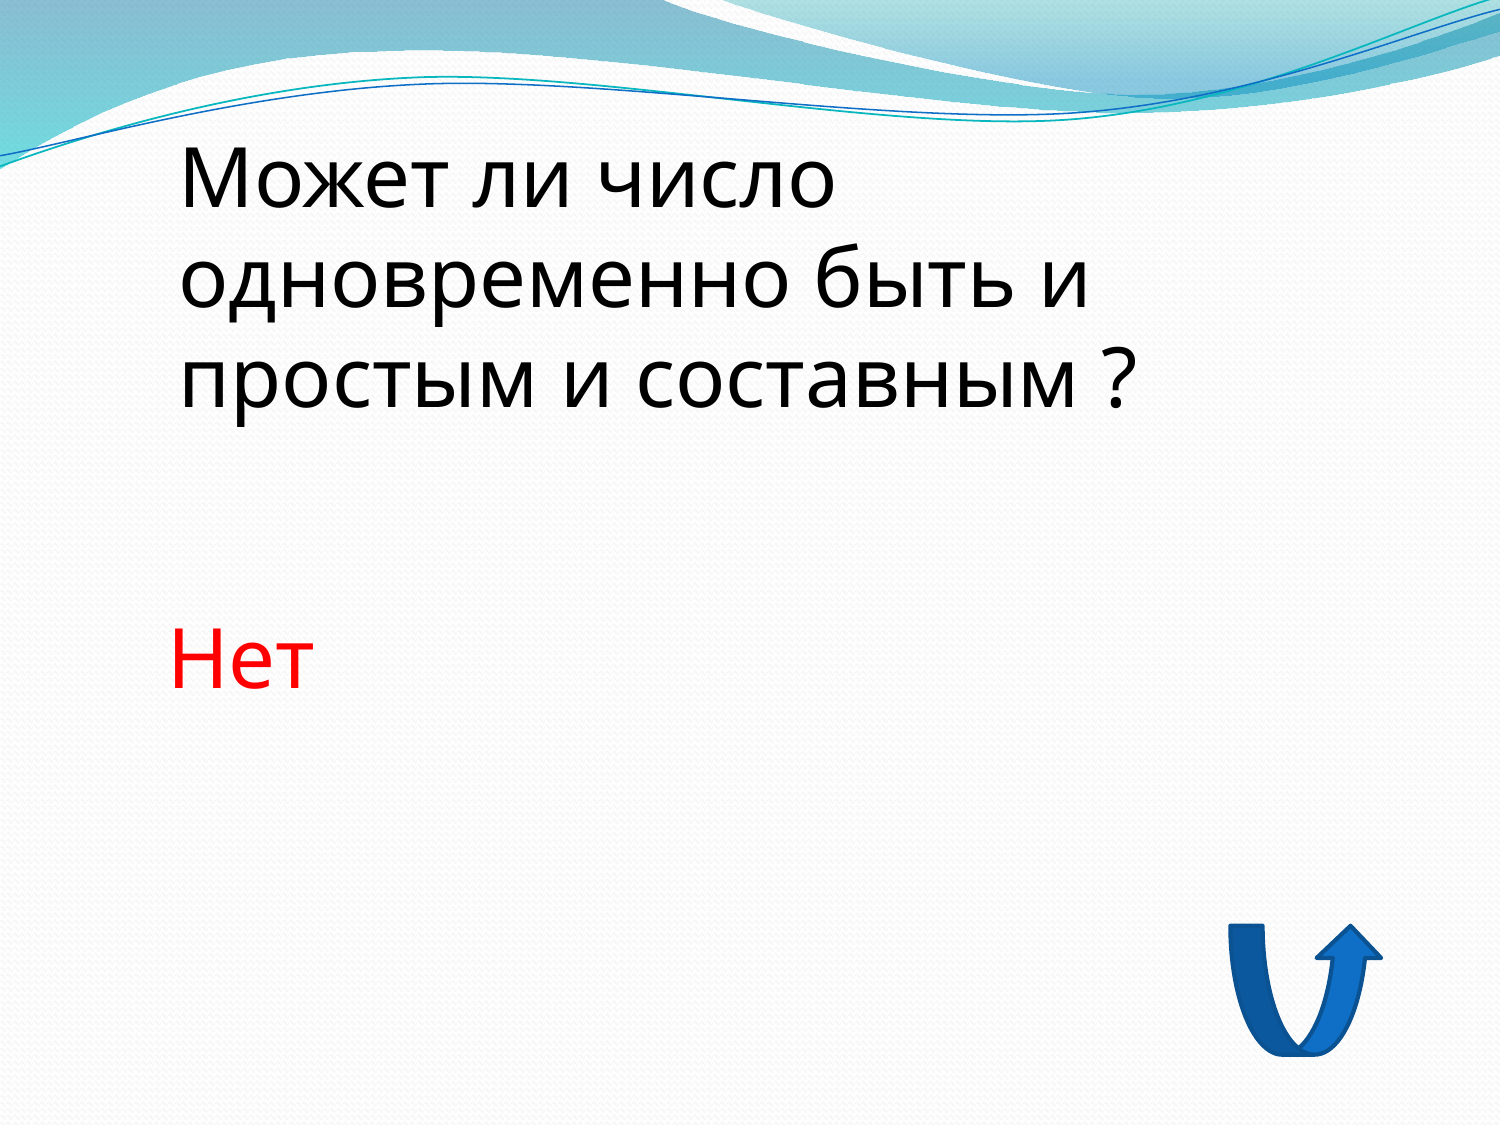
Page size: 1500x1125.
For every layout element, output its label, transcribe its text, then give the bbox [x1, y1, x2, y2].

text_box Может ли число одновременно быть и простым и составным ? [163, 117, 1278, 432]
text_box [1228, 923, 1384, 1057]
text_box Нет [152, 597, 364, 713]
